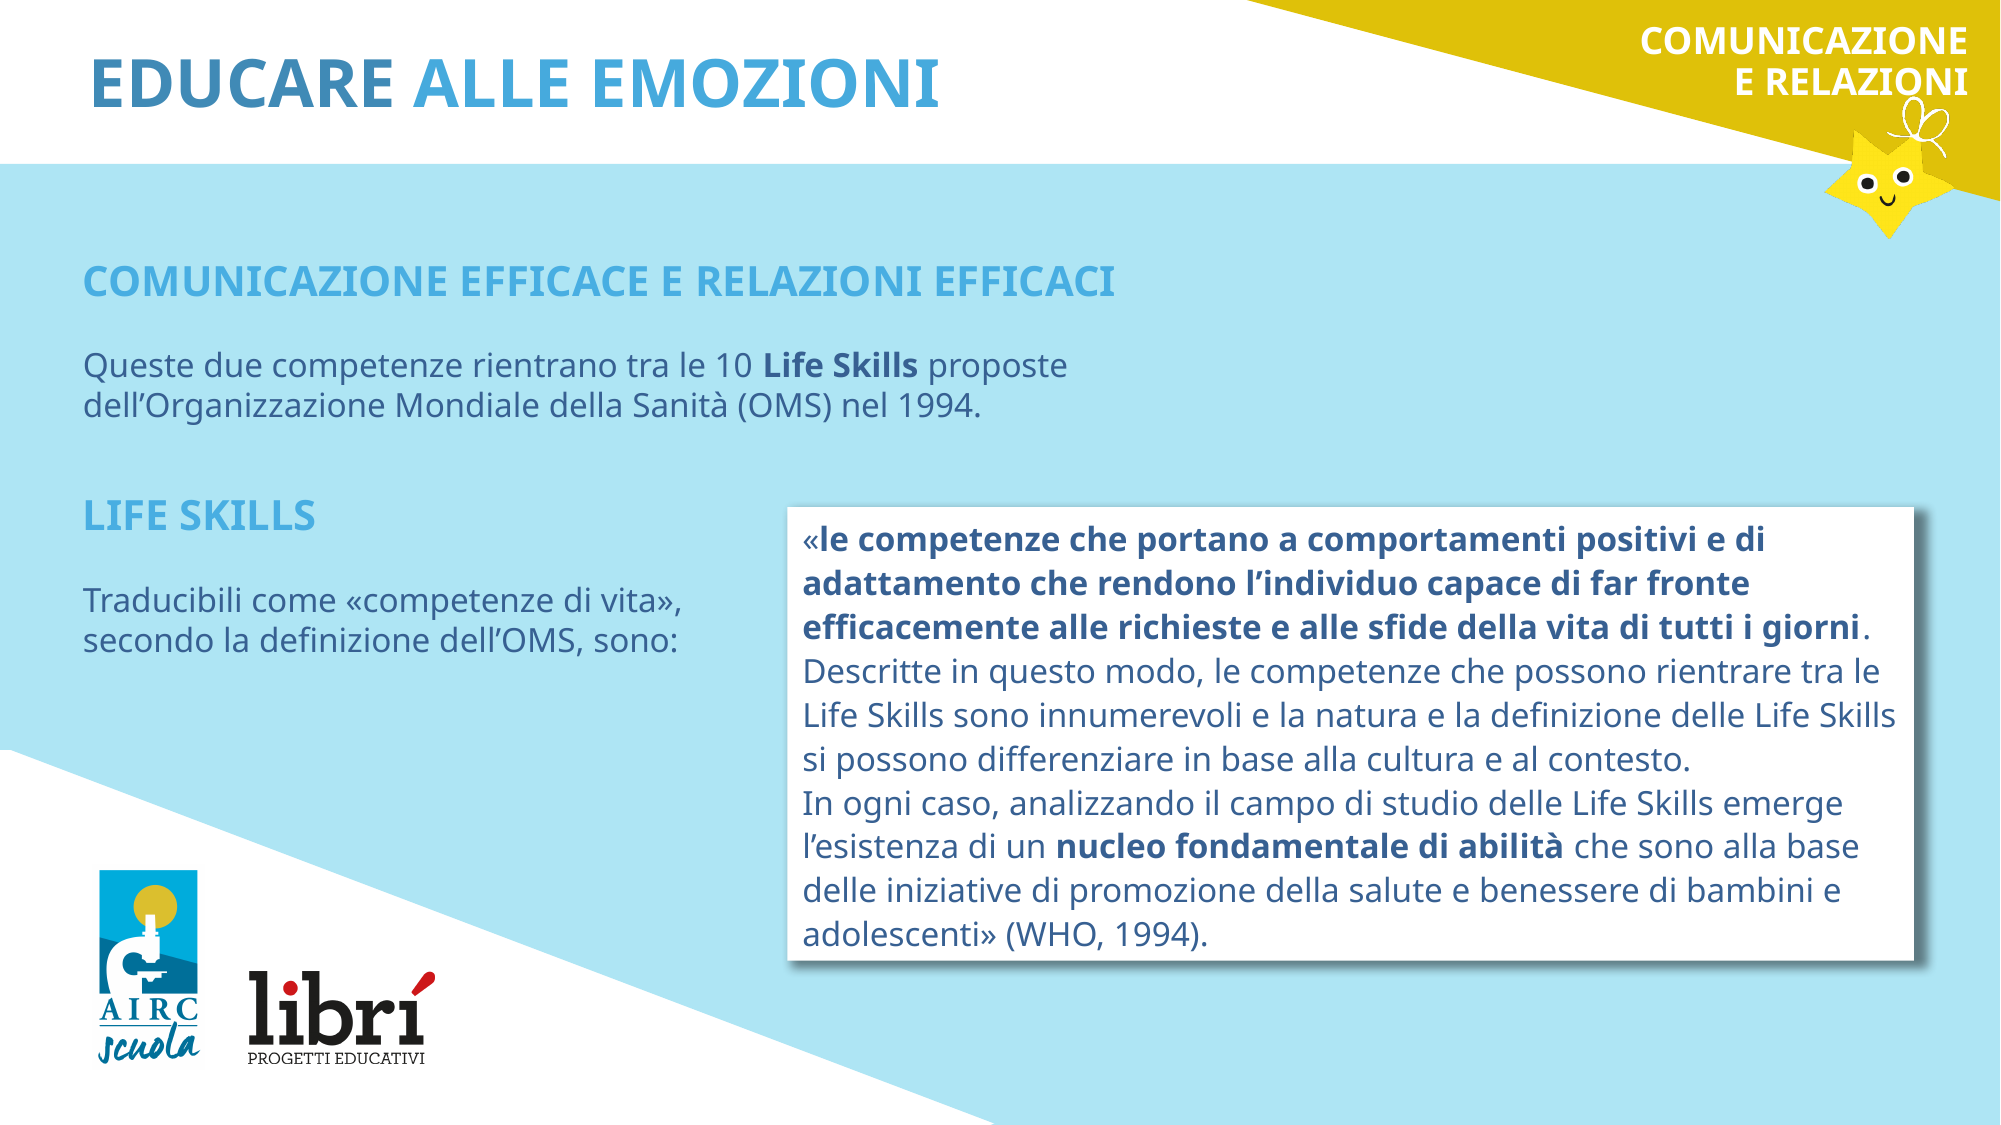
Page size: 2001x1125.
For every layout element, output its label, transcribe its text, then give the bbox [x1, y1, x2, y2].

picture [248, 971, 435, 1064]
text_box «le competenze che portano a comportamenti positivi e di adattamento che rendono l’individuo capace di far fronte efficacemente alle richieste e alle sfide della vita di tutti i giorni. Descritte in questo modo, le competenze che possono rientrare tra le Life Skills sono innumerevoli e la natura e la definizione delle Life Skills si possono differenziare in base alla cultura e al contesto. In ogni caso, analizzando il campo di studio delle Life Skills emerge l’esistenza di un nucleo fondamentale di abilità che sono alla base delle iniziative di promozione della salute e benessere di bambini e adolescenti» (WHO, 1994). [787, 507, 1914, 961]
title EDUCARE ALLE EMOZIONI [73, 42, 1162, 139]
text_box COMUNICAZIONE EFFICACE E RELAZIONI EFFICACI Queste due competenze rientrano tra le 10 Life Skills proposte dell’Organizzazione Mondiale della Sanità (OMS) nel 1994. [68, 246, 1373, 432]
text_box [1601, 14, 1984, 239]
picture [92, 864, 205, 1070]
text_box LIFE SKILLS Traducibili come «competenze di vita», secondo la definizione dell’OMS, sono: [68, 481, 828, 707]
text_box scuola.airc.it [346, 1005, 610, 1111]
